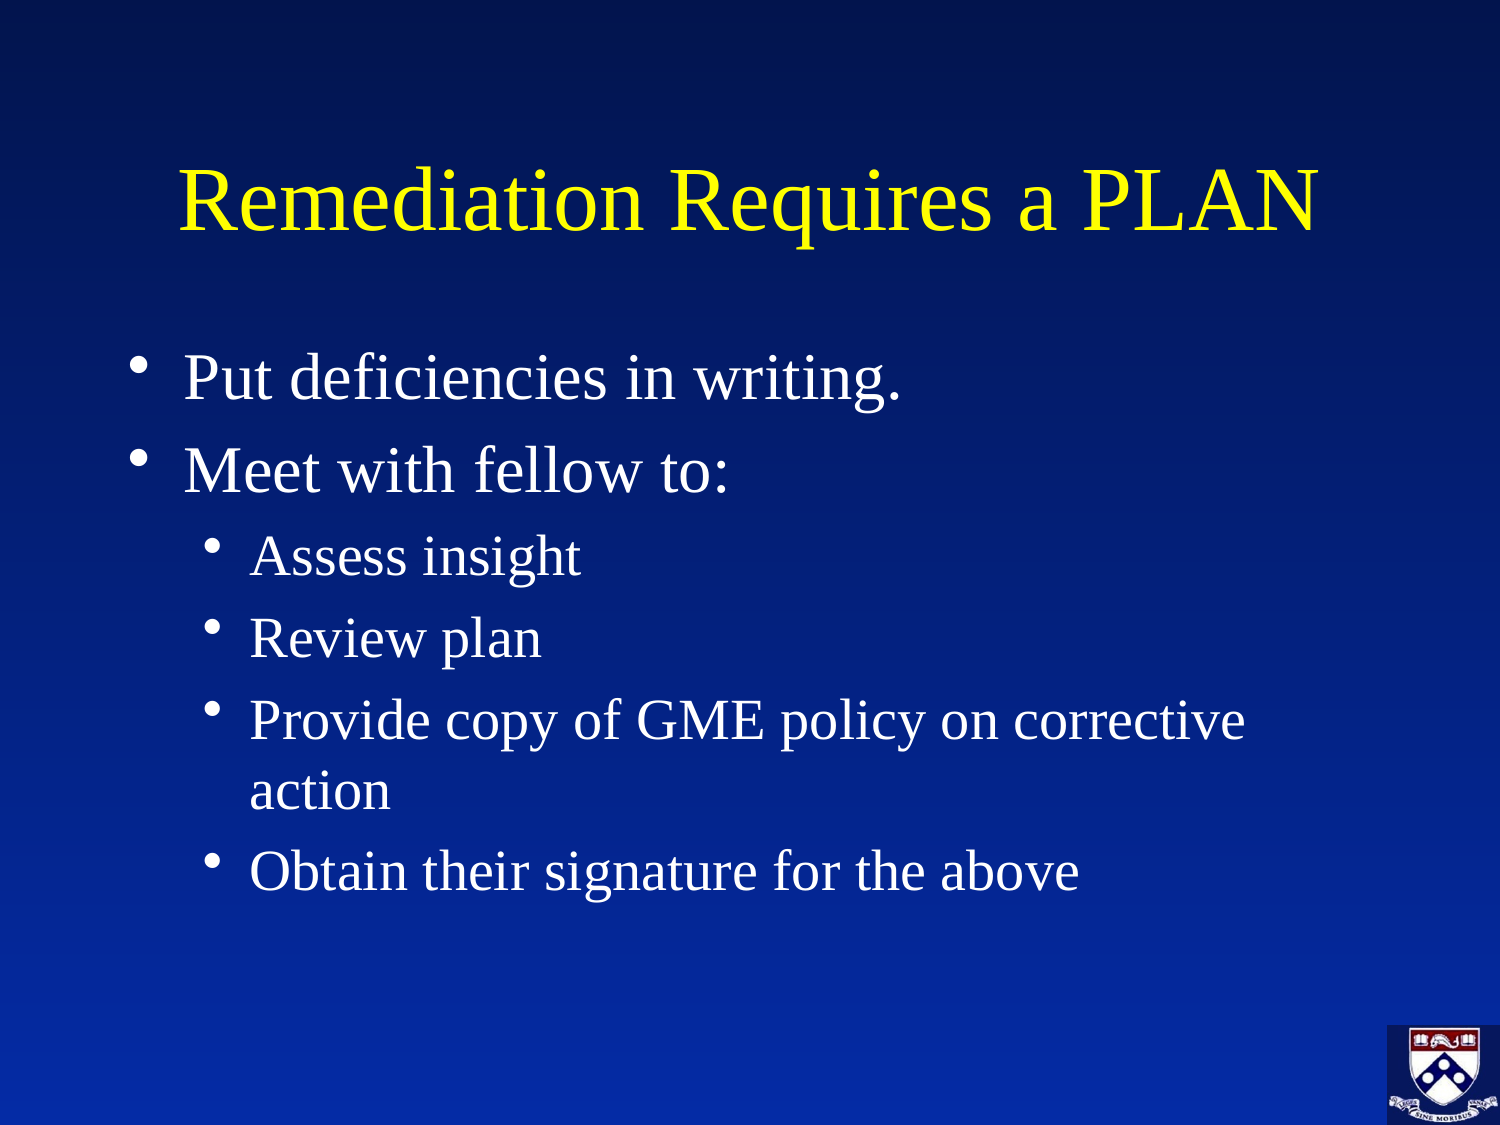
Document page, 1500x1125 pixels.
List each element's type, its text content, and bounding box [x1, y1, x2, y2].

title Remediation Requires a PLAN [112, 99, 1388, 288]
picture [1387, 1025, 1500, 1125]
list Put deficiencies in writing. Meet with fellow to: Assess insight Review plan Provide copy of GME policy on corrective action Obtain their signature for the above [112, 324, 1388, 1001]
